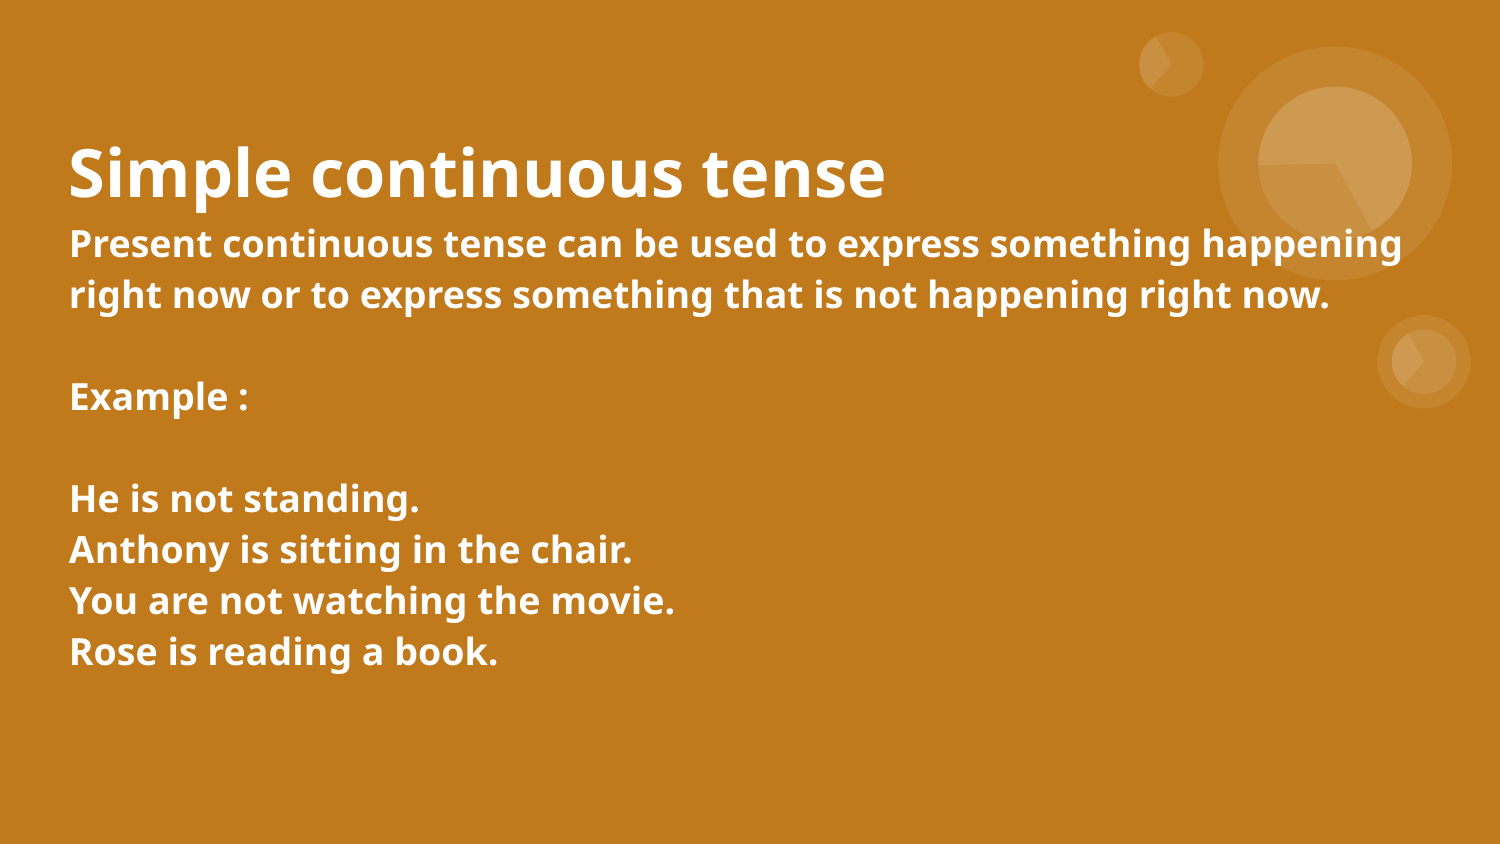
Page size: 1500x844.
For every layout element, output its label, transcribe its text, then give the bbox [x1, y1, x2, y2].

title Simple continuous tense Present continuous tense can be used to express something happening right now or to express something that is not happening right now. Example : He is not standing. Anthony is sitting in the chair. You are not watching the movie. Rose is reading a book. [54, 60, 1442, 794]
